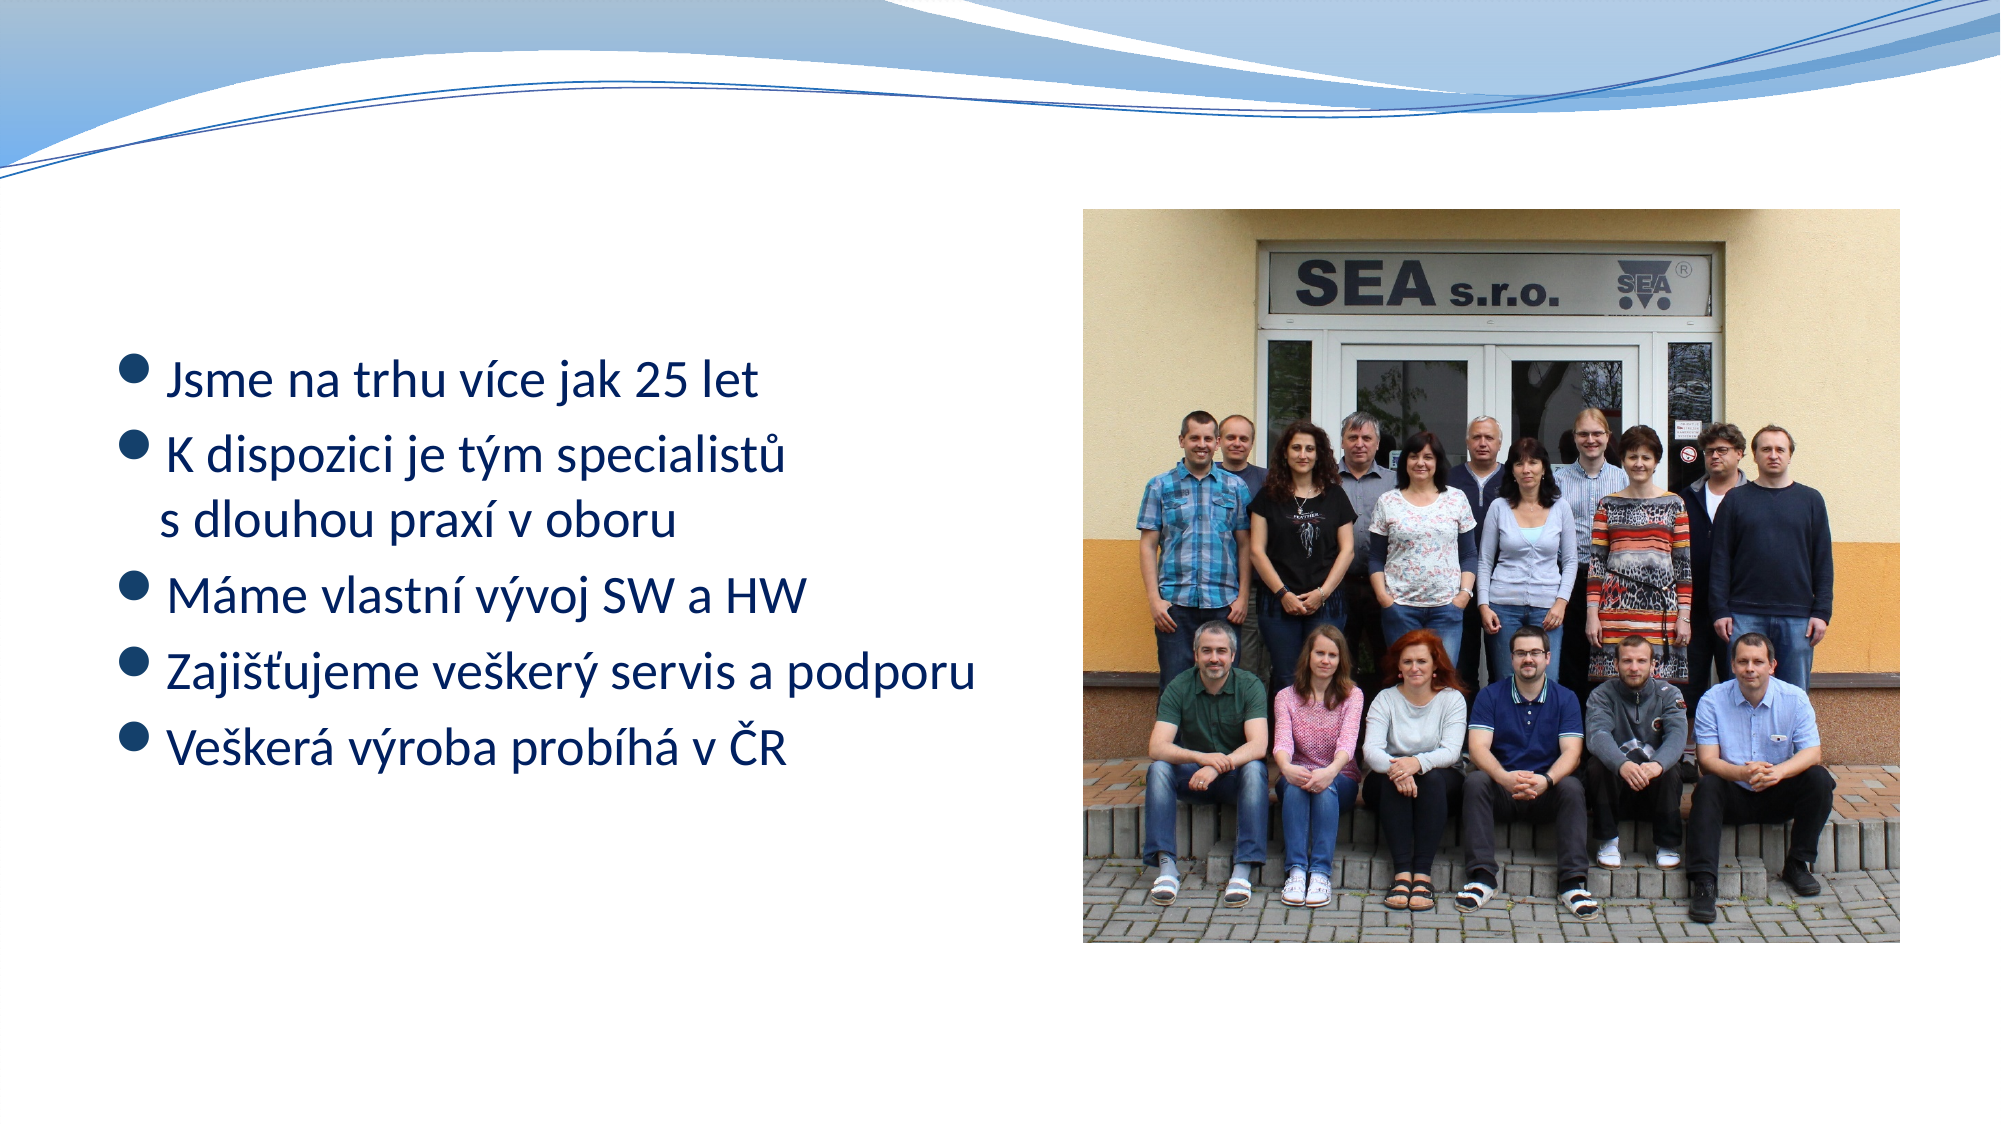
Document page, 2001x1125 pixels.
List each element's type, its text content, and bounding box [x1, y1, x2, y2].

picture [1083, 209, 1900, 943]
list Jsme na trhu více jak 25 let K dispozici je tým specialistů s dlouhou praxí v oboru Máme vlastní vývoj SW a HW Zajišťujeme veškerý servis a podporu Veškerá výroba probíhá v ČR [99, 335, 1900, 1038]
